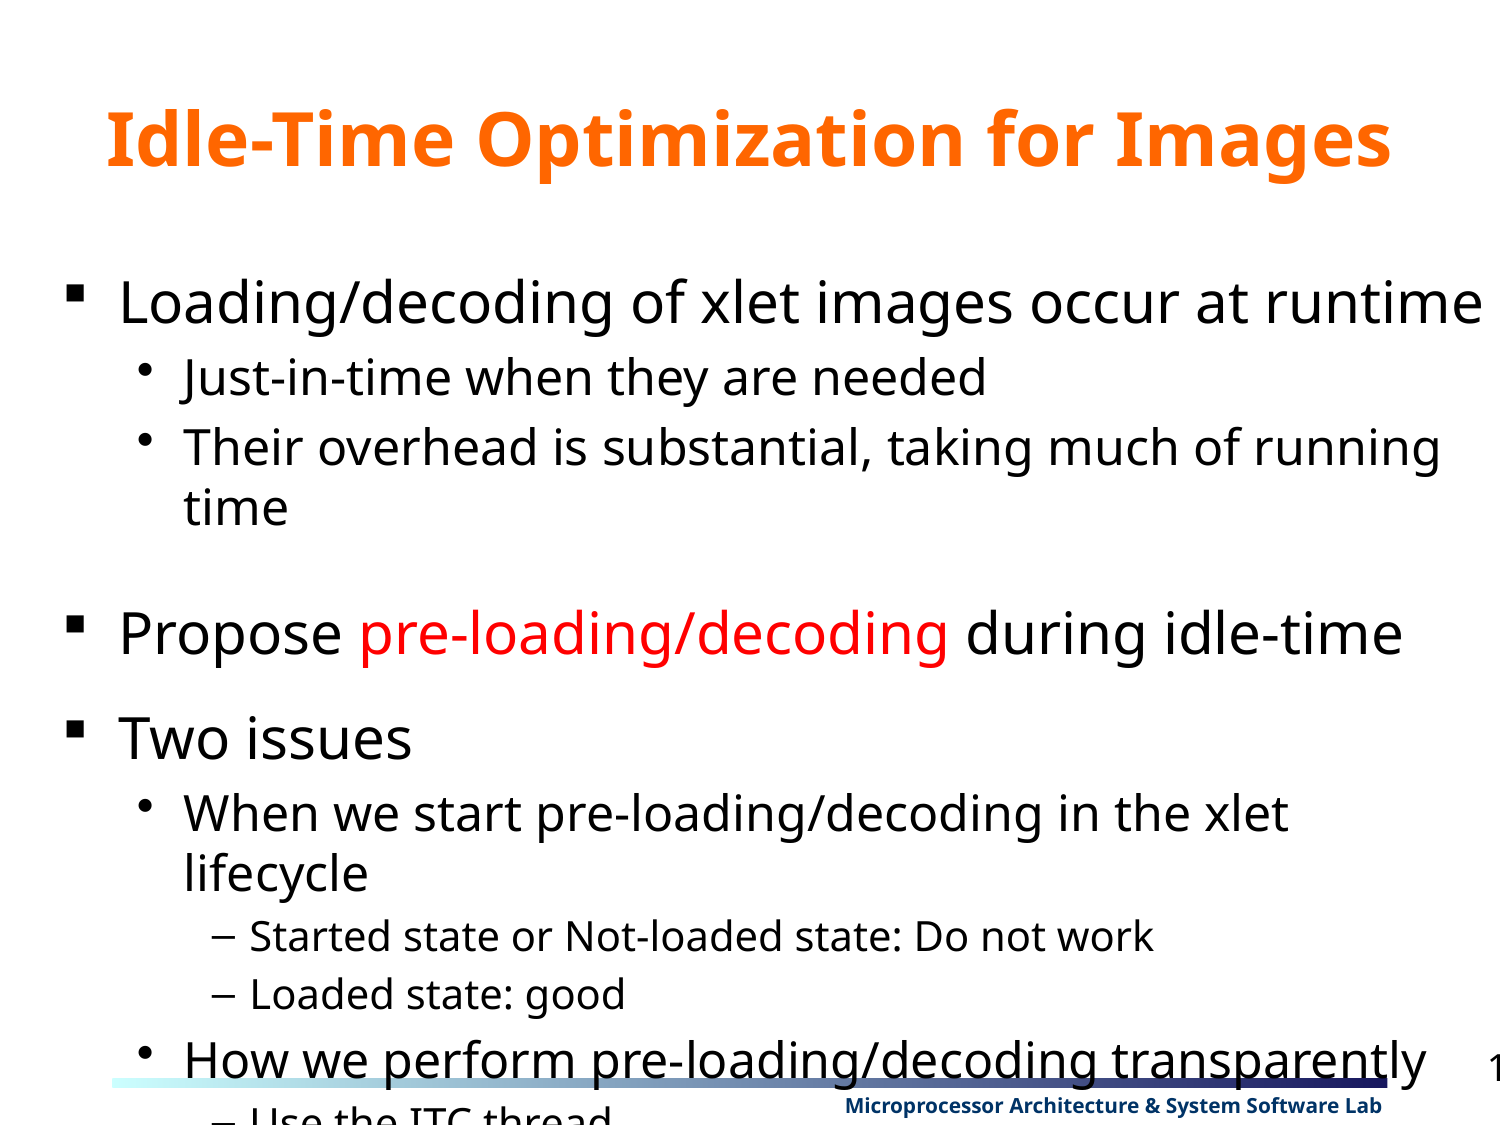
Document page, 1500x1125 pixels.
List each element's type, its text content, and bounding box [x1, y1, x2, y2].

list Loading/decoding of xlet images occur at runtime Just-in-time when they are needed Their overhead is substantial, taking much of running time Propose pre-loading/decoding during idle-time Two issues When we start pre-loading/decoding in the xlet lifecycle Started state or Not-loaded state: Do not work Loaded state: good How we perform pre-loading/decoding transparently Use the ITC thread Useful even when user executes xlets early and becomes idle [46, 257, 1500, 1059]
title Idle-Time Optimization for Images [46, 46, 1454, 226]
